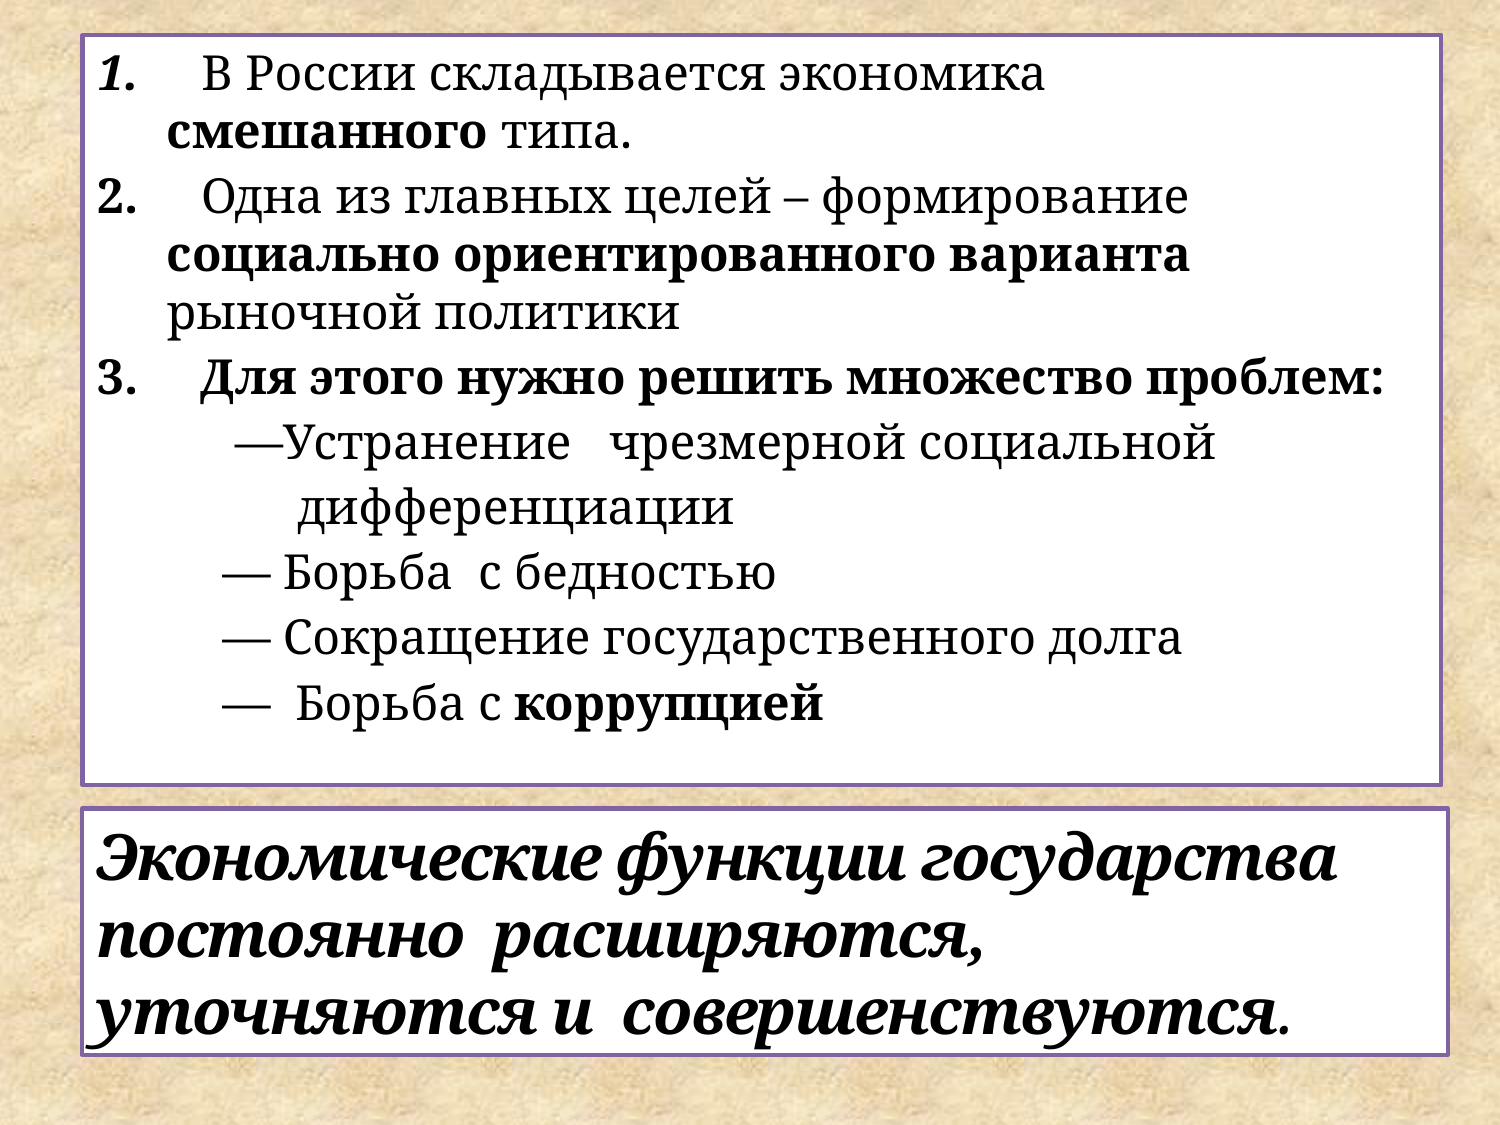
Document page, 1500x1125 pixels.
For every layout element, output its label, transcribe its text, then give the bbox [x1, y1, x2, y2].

picture [0, 0, 1500, 1125]
list 1. В России складывается экономика смешанного типа. 2. Одна из главных целей – формирование социально ориентированного варианта рыночной политики 3. Для этого нужно решить множество проблем: —Устранение чрезмерной социальной дифференциации — Борьба с бедностью — Сокращение государственного долга — Борьба с коррупцией [80, 33, 1443, 787]
title Экономические функции государства постоянно расширяются, уточняются и совершенствуются. [80, 806, 1450, 1057]
